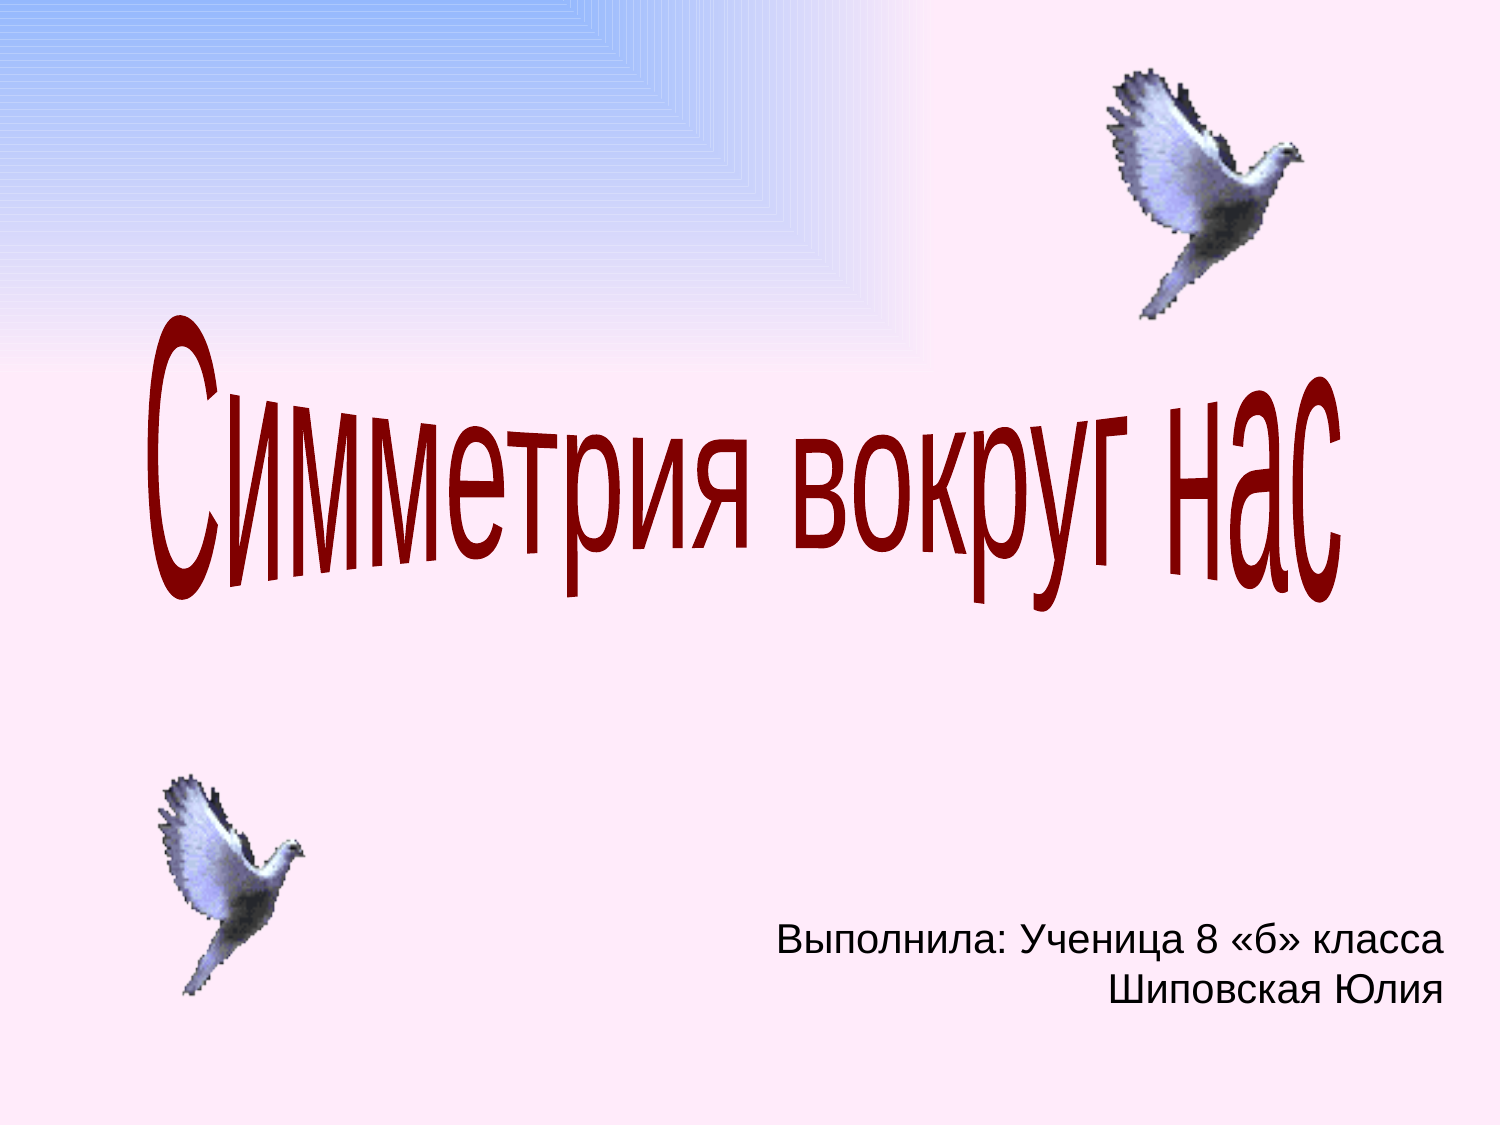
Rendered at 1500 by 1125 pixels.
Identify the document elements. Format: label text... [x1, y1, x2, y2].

picture [111, 751, 408, 1010]
text_box Выполнила: Ученица 8 «б» класса Шиповская Юлия [537, 904, 1459, 1020]
picture [1045, 42, 1443, 336]
